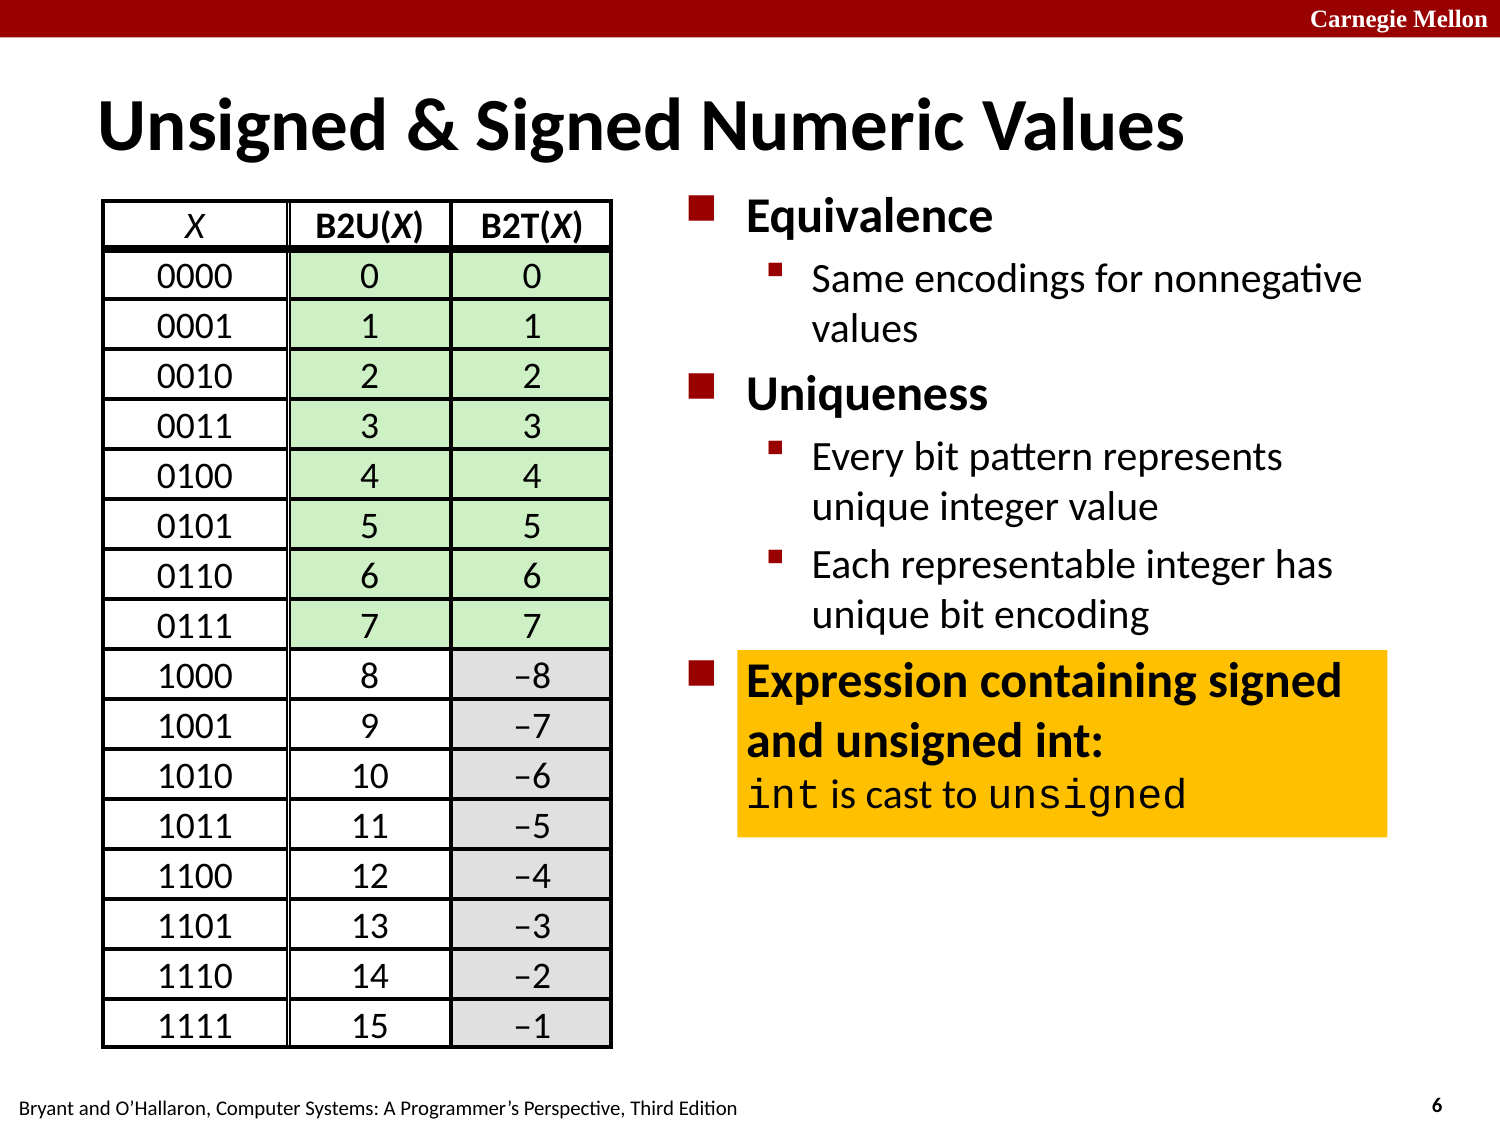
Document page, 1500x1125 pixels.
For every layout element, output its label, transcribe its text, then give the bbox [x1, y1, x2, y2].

list Equivalence Same encodings for nonnegative values Uniqueness Every bit pattern represents unique integer value Each representable integer has unique bit encoding Expression containing signed and unsigned int: int is cast to unsigned [674, 174, 1407, 1033]
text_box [101, 199, 613, 1049]
title Unsigned & Signed Numeric Values [87, 71, 1451, 268]
